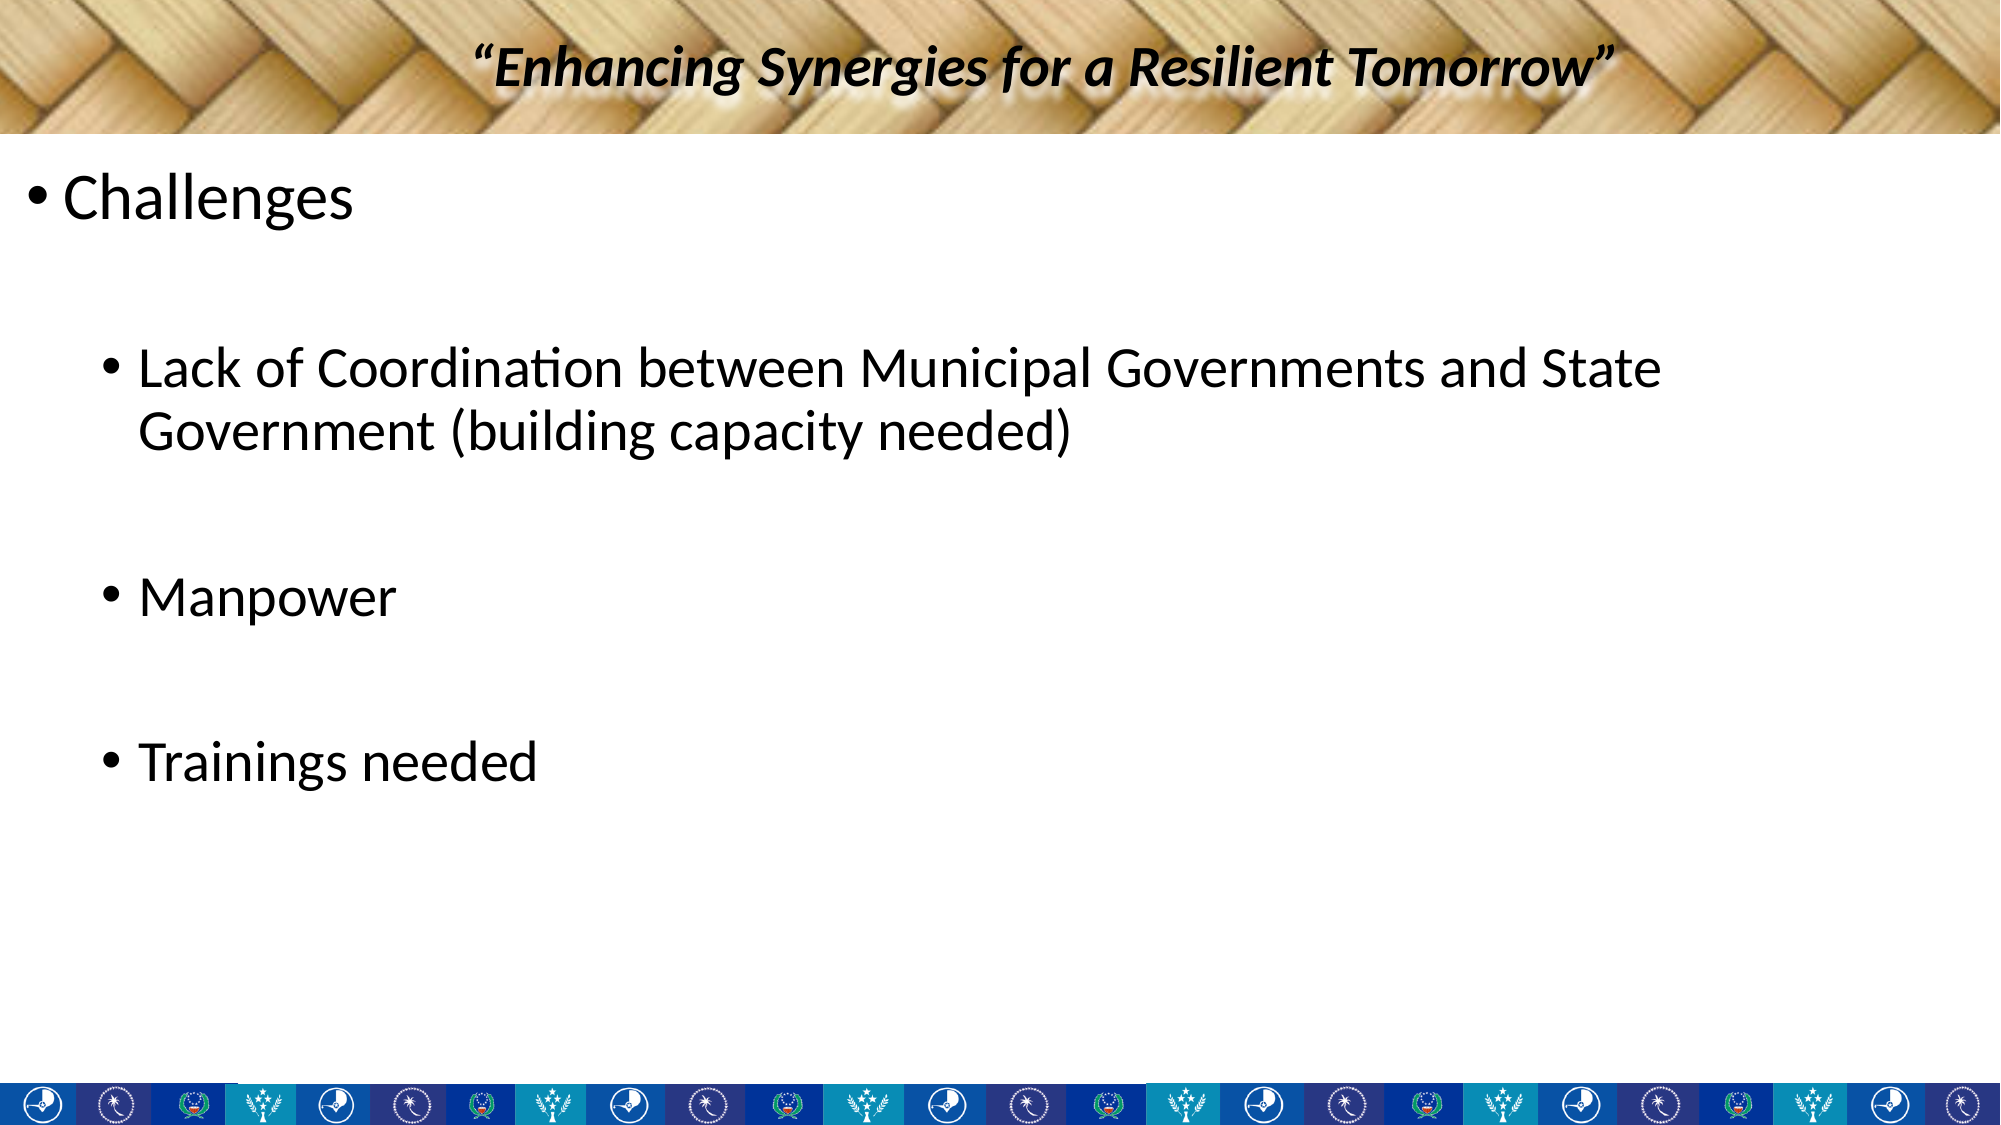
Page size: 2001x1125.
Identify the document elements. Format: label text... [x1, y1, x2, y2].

picture [562, 1097, 570, 1112]
picture [0, 1083, 225, 1125]
picture [1512, 1097, 1521, 1111]
picture [0, 0, 2000, 134]
picture [247, 1098, 255, 1112]
picture [1822, 1097, 1831, 1111]
picture [1221, 1083, 1463, 1125]
picture [864, 1112, 870, 1122]
picture [1195, 1097, 1204, 1111]
picture [297, 1084, 515, 1125]
picture [537, 1098, 545, 1112]
picture [1539, 1083, 1773, 1125]
picture [1487, 1097, 1495, 1111]
picture [849, 1098, 858, 1112]
picture [550, 1112, 555, 1122]
picture [1811, 1112, 1816, 1122]
picture [1184, 1112, 1189, 1122]
picture [1170, 1097, 1178, 1111]
picture [272, 1099, 280, 1111]
picture [905, 1084, 1146, 1125]
picture [587, 1084, 823, 1125]
picture [1501, 1112, 1506, 1122]
picture [261, 1112, 265, 1122]
list Challenges Lack of Coordination between Municipal Governments and State Government (building capacity needed) Manpower Trainings needed [11, 154, 1974, 1058]
picture [878, 1098, 887, 1112]
picture [1797, 1097, 1805, 1111]
picture [1848, 1083, 2000, 1125]
